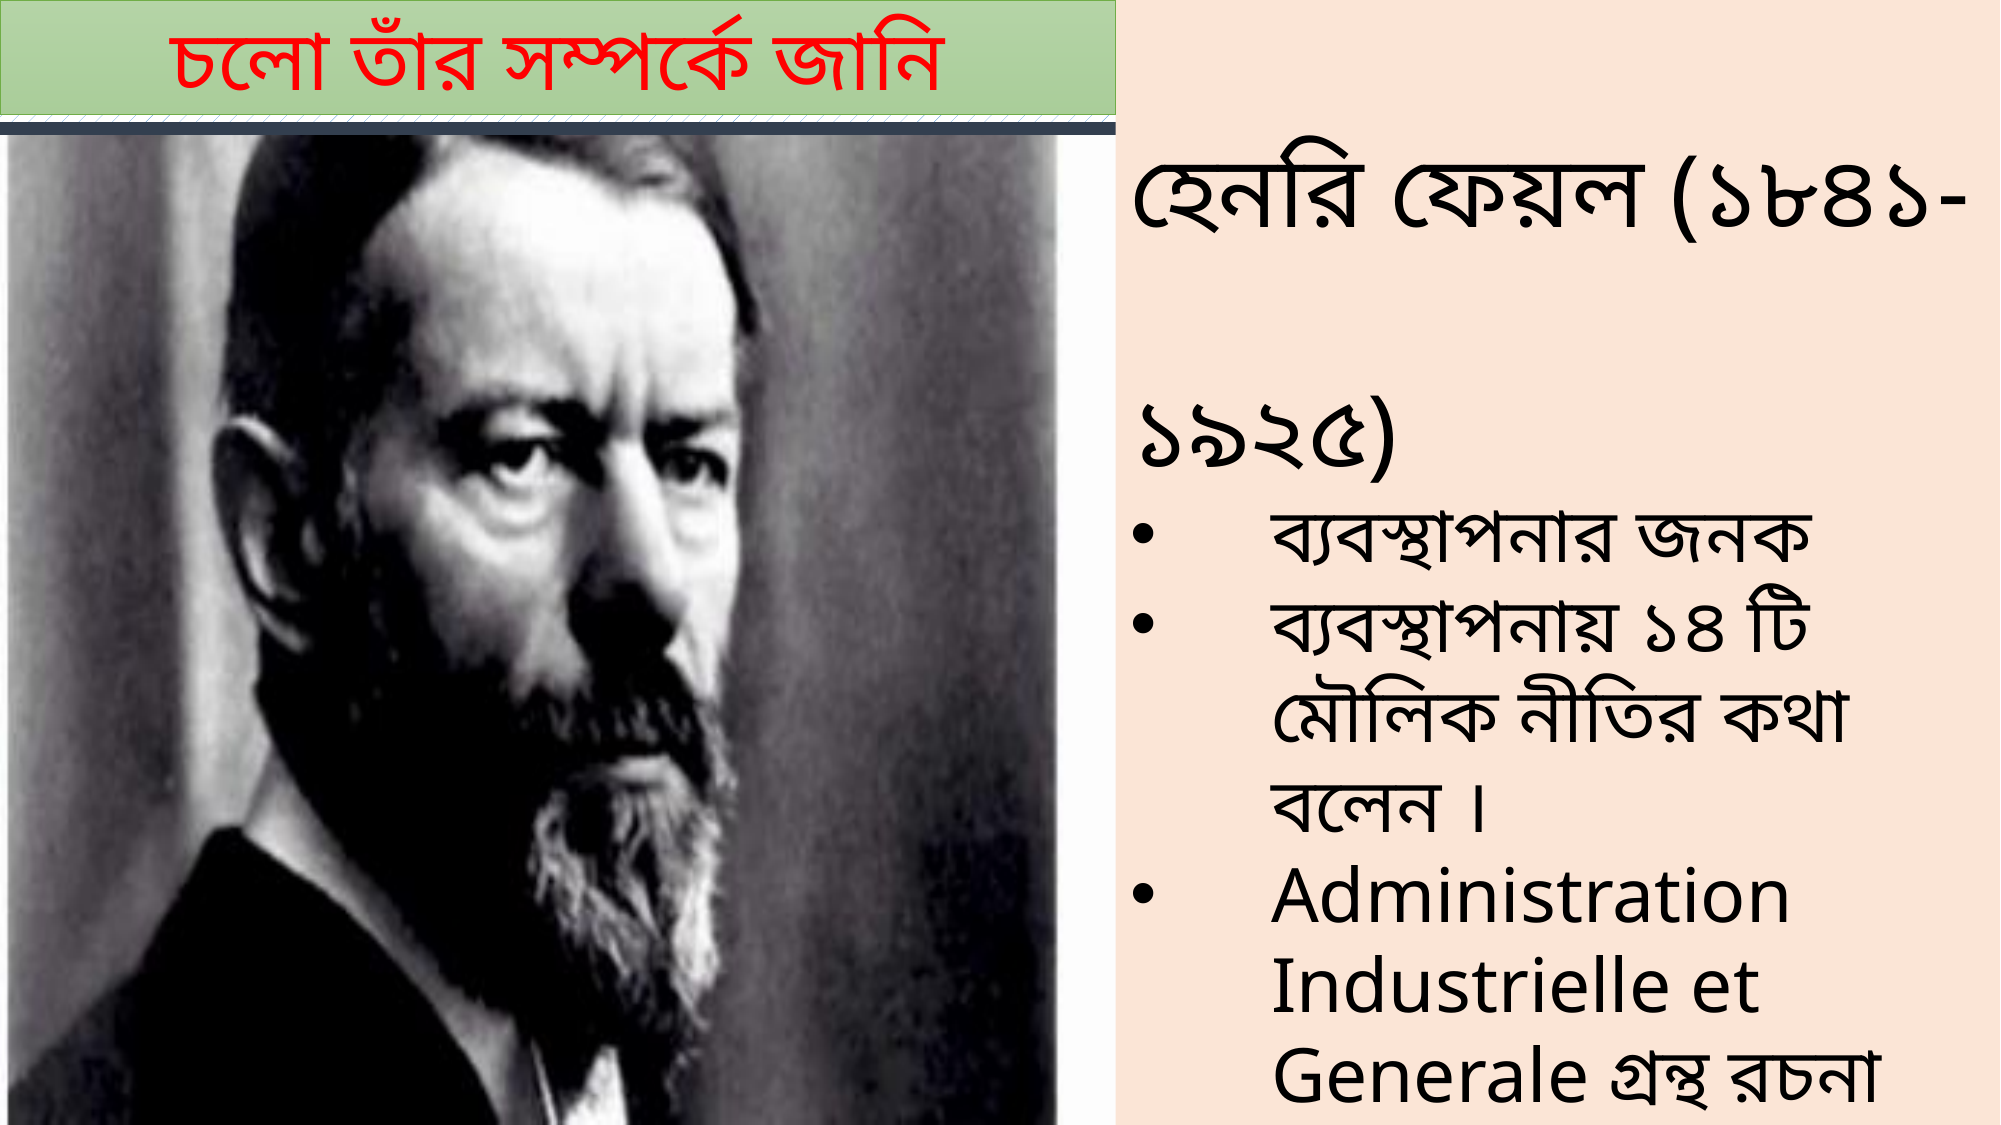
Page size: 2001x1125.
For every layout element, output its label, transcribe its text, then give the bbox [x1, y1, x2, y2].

text_box চলো তাঁর সম্পর্কে জানি [0, 0, 1116, 115]
text_box হেনরি ফেয়ল (১৮৪১-১৯২৫) ব্যবস্থাপনার জনক ব্যবস্থাপনায় ১৪ টি মৌলিক নীতির কথা বলেন । Administration Industrielle et Generale গ্রন্থ রচনা করেন প্রতিষ্ঠানের কার্যক্রমকে ছয় ভাগে ভাগ করেন । [1115, 0, 2000, 1125]
picture [0, 134, 1116, 1125]
